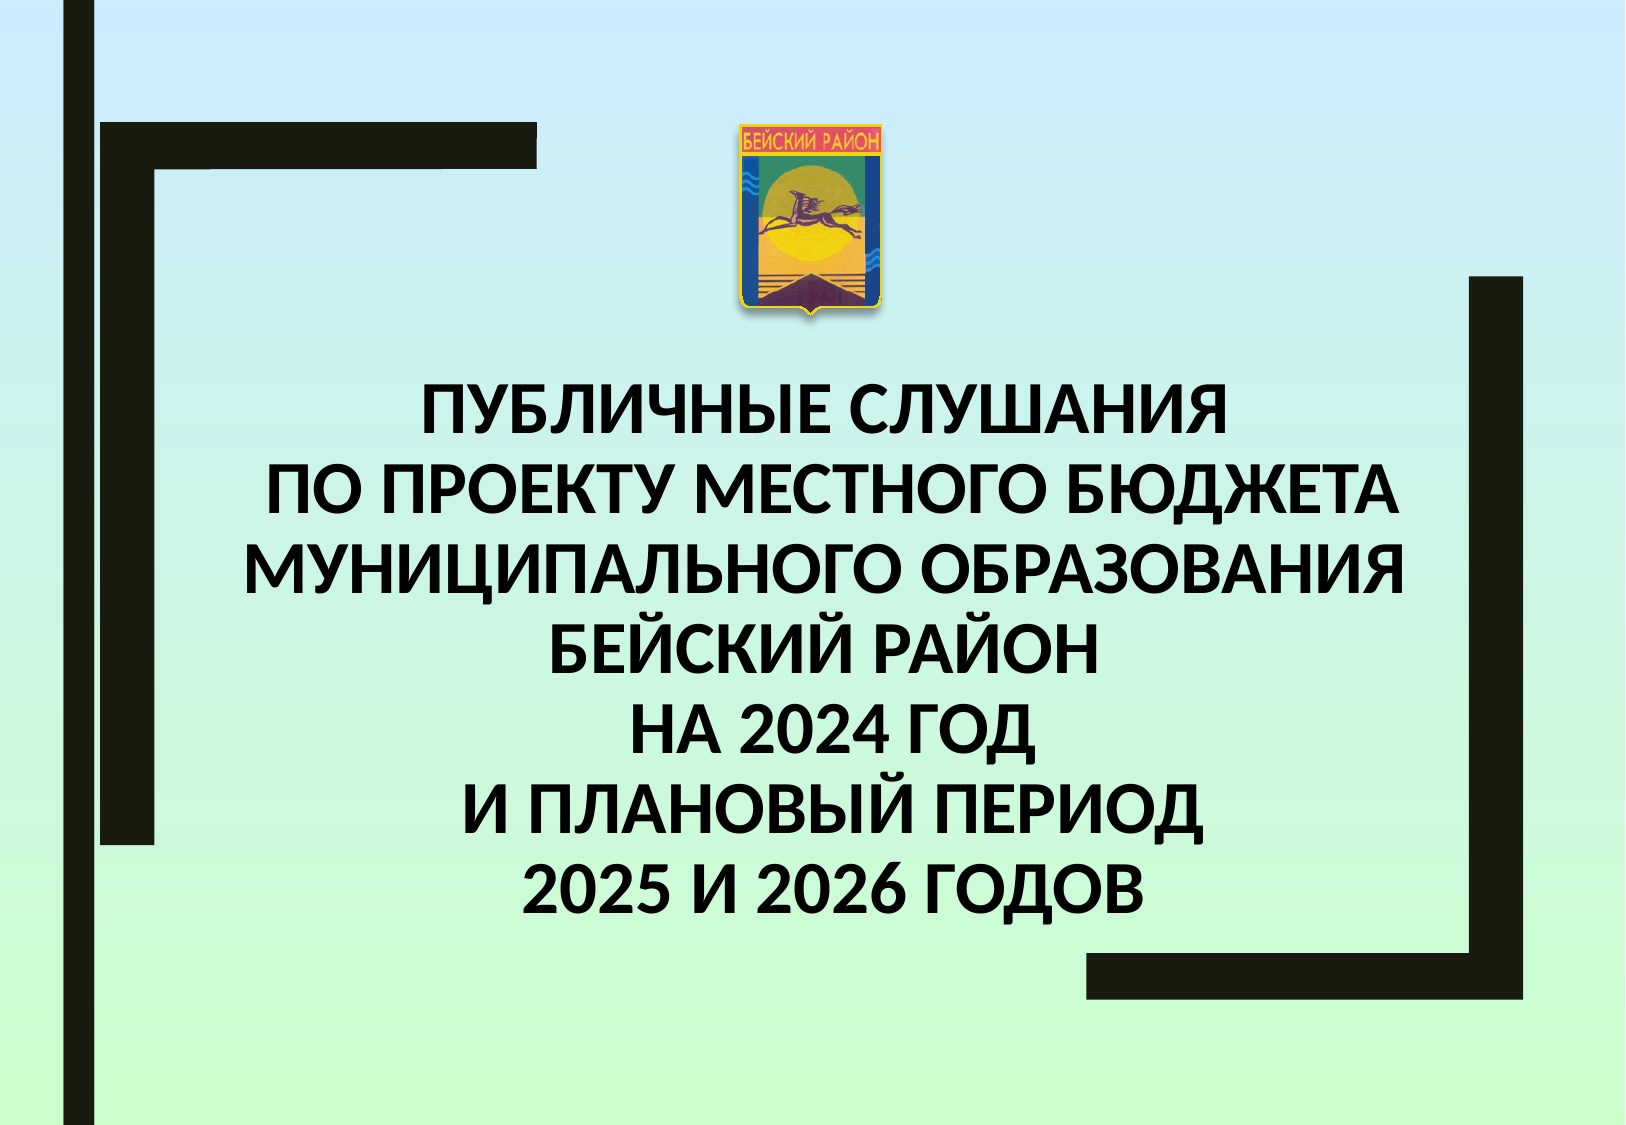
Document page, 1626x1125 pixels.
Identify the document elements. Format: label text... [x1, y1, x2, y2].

picture [739, 124, 882, 316]
title Публичные СЛУШАНИЯ по проекту местного бюджета муниципального образования Бейский район на 2024 год и плановый период 2025 и 2026 годов [130, 124, 1520, 938]
